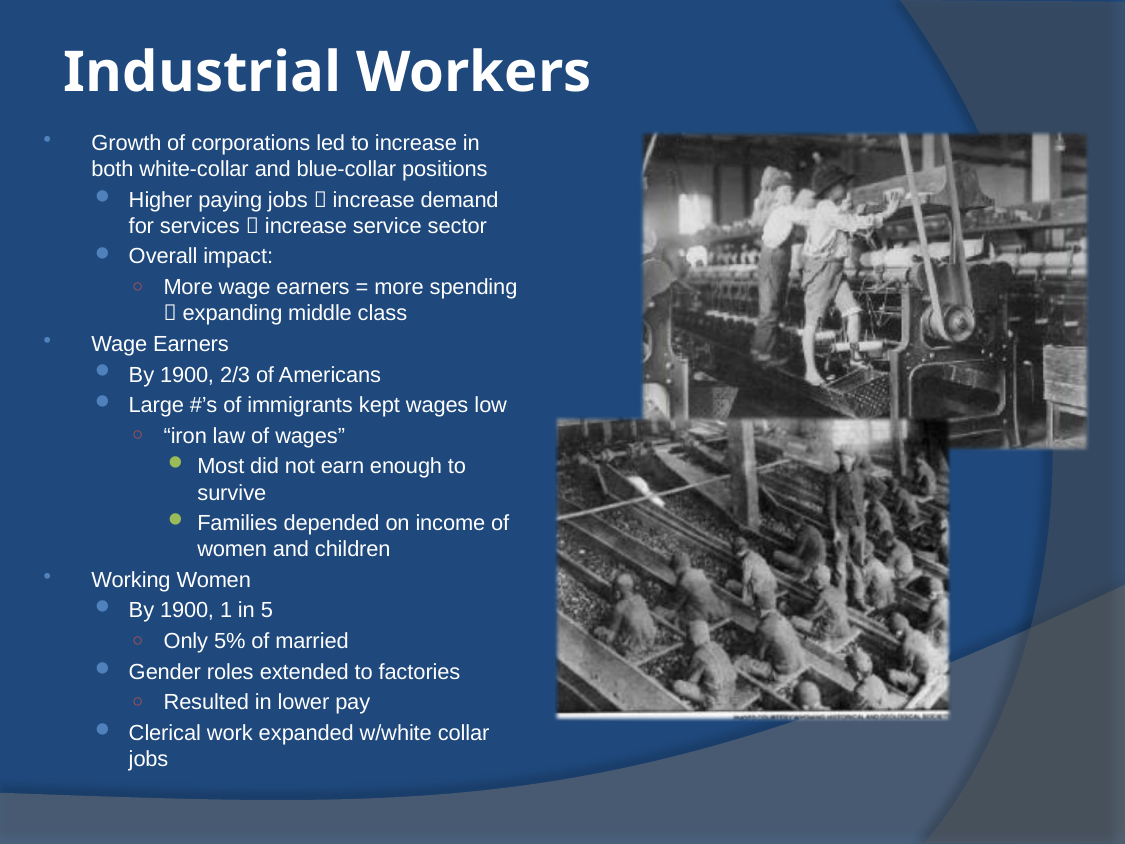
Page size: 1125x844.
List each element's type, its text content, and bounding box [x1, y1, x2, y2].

picture [552, 415, 952, 722]
title Industrial Workers [56, 15, 976, 122]
list Growth of corporations led to increase in both white-collar and blue-collar positions Higher paying jobs  increase demand for services  increase service sector Overall impact: More wage earners = more spending  expanding middle class Wage Earners By 1900, 2/3 of Americans Large #’s of immigrants kept wages low “iron law of wages” Most did not earn enough to survive Families depended on income of women and children Working Women By 1900, 1 in 5 Only 5% of married Gender roles extended to factories Resulted in lower pay Clerical work expanded w/white collar jobs [25, 121, 542, 785]
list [638, 81, 1090, 500]
